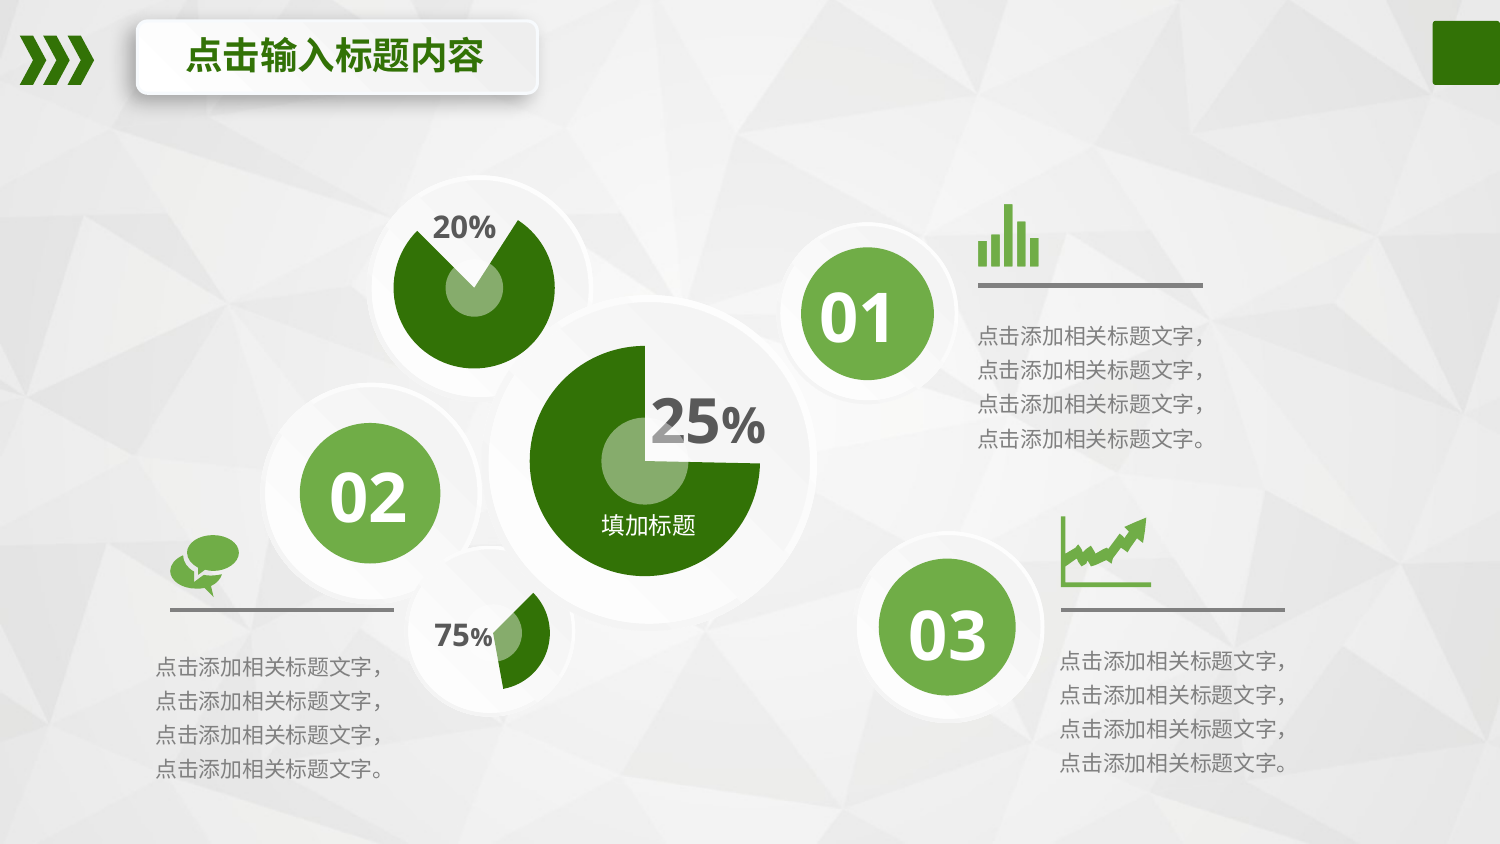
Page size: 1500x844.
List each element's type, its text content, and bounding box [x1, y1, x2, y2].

text_box 点击添加相关标题文字，点击添加相关标题文字，点击添加相关标题文字，点击添加相关标题文字。 [962, 307, 1231, 459]
text_box 点击添加相关标题文字，点击添加相关标题文字，点击添加相关标题文字，点击添加相关标题文字。 [140, 638, 409, 790]
text_box [1060, 516, 1152, 588]
text_box [170, 555, 222, 598]
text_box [260, 382, 481, 605]
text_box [404, 545, 576, 717]
list 点击输入标题内容 [133, 22, 538, 92]
picture [0, 0, 1500, 844]
text_box [187, 535, 239, 575]
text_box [366, 175, 594, 402]
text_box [978, 204, 1039, 267]
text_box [481, 295, 818, 631]
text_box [852, 531, 1045, 723]
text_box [776, 222, 959, 405]
text_box 点击添加相关标题文字，点击添加相关标题文字，点击添加相关标题文字，点击添加相关标题文字。 [1044, 632, 1313, 784]
